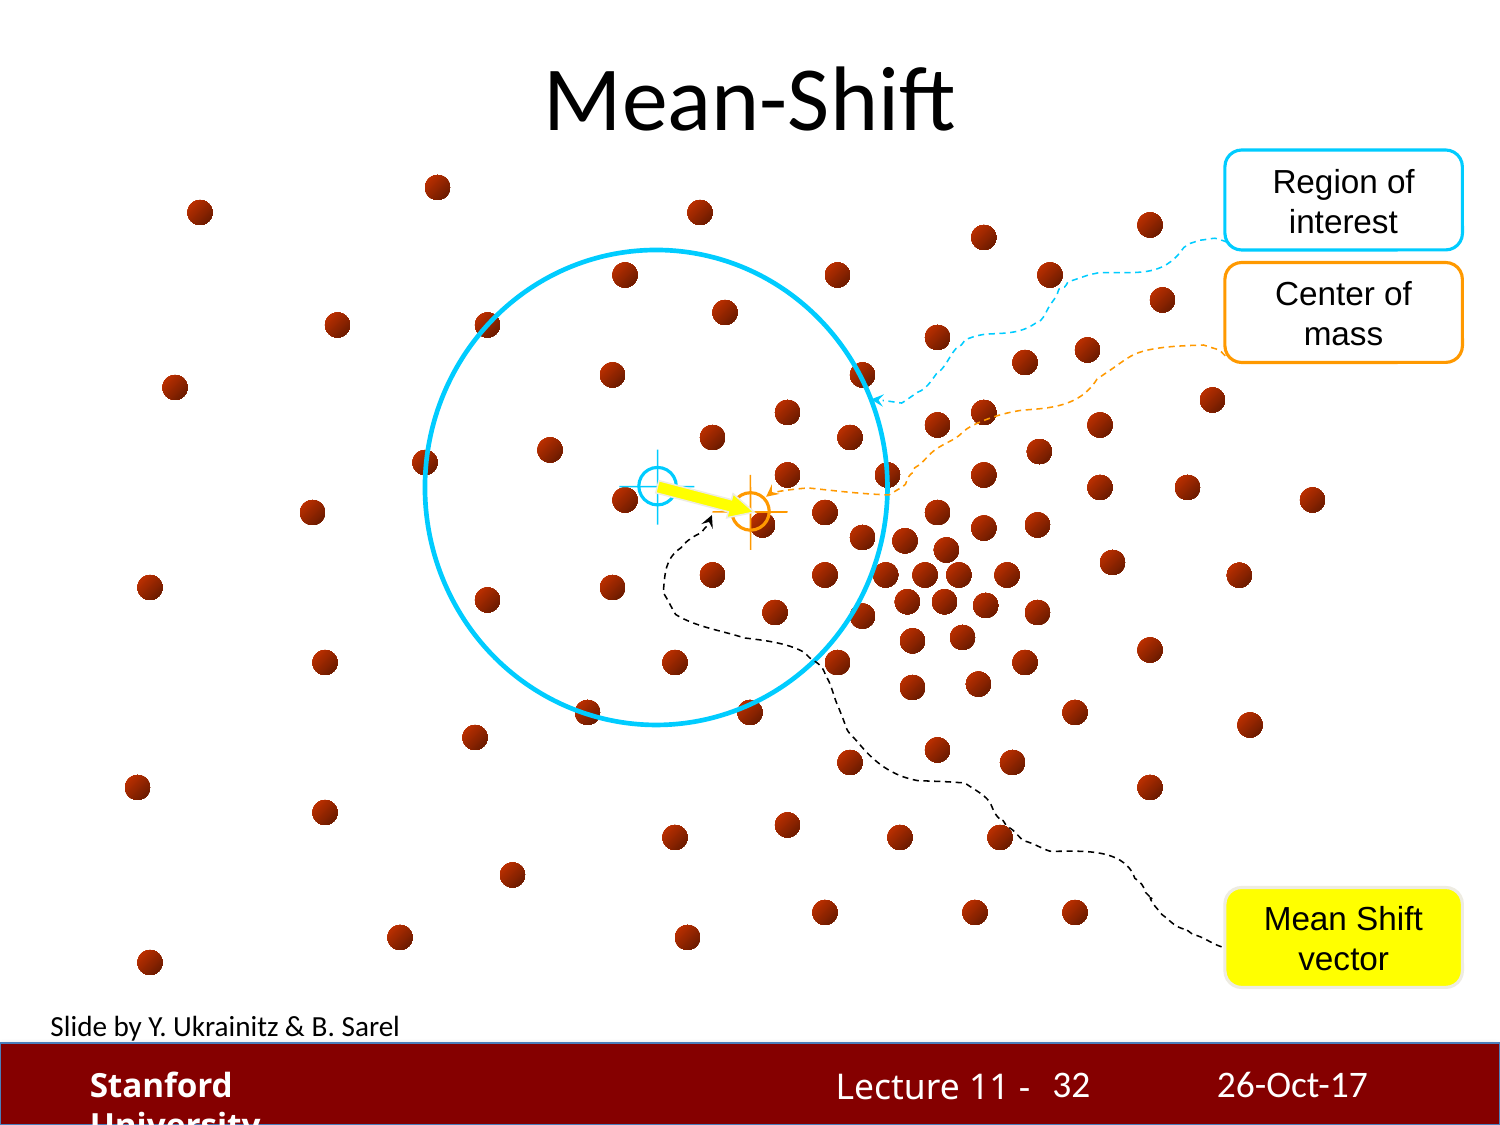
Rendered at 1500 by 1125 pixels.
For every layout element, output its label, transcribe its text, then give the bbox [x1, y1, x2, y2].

text_box [912, 562, 938, 588]
text_box [891, 238, 1228, 404]
text_box [1137, 774, 1163, 800]
text_box [971, 515, 997, 541]
text_box [887, 825, 913, 850]
text_box [1299, 487, 1325, 513]
text_box [1137, 212, 1163, 238]
text_box [1012, 350, 1038, 376]
slide_number 26-Oct-17 [1203, 1052, 1463, 1113]
text_box [962, 900, 988, 925]
text_box [924, 412, 950, 438]
text_box [137, 950, 163, 976]
text_box [891, 563, 899, 587]
text_box [905, 675, 925, 693]
text_box [971, 462, 997, 488]
text_box [1237, 712, 1263, 738]
text_box [1062, 900, 1088, 925]
text_box [971, 224, 997, 250]
text_box [891, 344, 1226, 494]
text_box [312, 650, 338, 676]
text_box [924, 324, 950, 350]
text_box [137, 575, 163, 601]
text_box [1000, 750, 1025, 774]
text_box [324, 312, 350, 338]
text_box [987, 825, 1013, 850]
text_box [1175, 474, 1201, 500]
text_box [950, 624, 976, 650]
text_box [1137, 637, 1163, 663]
text_box [973, 592, 999, 618]
text_box [187, 200, 213, 225]
text_box [1074, 337, 1100, 363]
text_box [932, 589, 957, 615]
text_box [1012, 650, 1038, 676]
text_box [500, 862, 526, 888]
text_box [1226, 562, 1252, 588]
text_box [812, 900, 838, 925]
text_box [965, 671, 991, 697]
text_box [462, 734, 488, 751]
text_box Mean Shift vector [1224, 887, 1463, 988]
slide_number 32 [1037, 1052, 1203, 1113]
text_box Center of mass [1224, 262, 1463, 363]
text_box [687, 200, 713, 225]
text_box [1062, 699, 1088, 725]
text_box [924, 500, 950, 526]
text_box [1025, 600, 1051, 625]
text_box [662, 825, 688, 850]
text_box [162, 375, 188, 400]
text_box [1026, 439, 1052, 465]
text_box [312, 800, 338, 826]
text_box [994, 562, 1020, 588]
text_box [1025, 512, 1051, 538]
text_box [1087, 412, 1113, 438]
text_box [774, 812, 800, 838]
text_box [892, 528, 918, 554]
text_box [1100, 549, 1126, 575]
text_box [946, 562, 972, 588]
text_box [971, 399, 997, 423]
text_box [900, 628, 925, 654]
text_box [387, 924, 413, 950]
text_box [850, 666, 1222, 947]
text_box [412, 451, 419, 474]
text_box [1037, 262, 1063, 288]
text_box [837, 750, 863, 775]
text_box [894, 589, 920, 615]
text_box [933, 537, 959, 563]
text_box [1149, 287, 1175, 313]
text_box [1200, 387, 1225, 413]
text_box [675, 924, 700, 950]
text_box Region of interest [1224, 149, 1463, 250]
title Mean-Shift [75, 0, 1425, 188]
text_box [712, 474, 788, 551]
text_box [1087, 474, 1113, 500]
text_box [300, 500, 325, 526]
text_box [425, 188, 450, 200]
text_box [125, 774, 151, 800]
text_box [424, 249, 888, 726]
text_box Slide by Y. Ukrainitz & B. Sarel [35, 999, 416, 1050]
